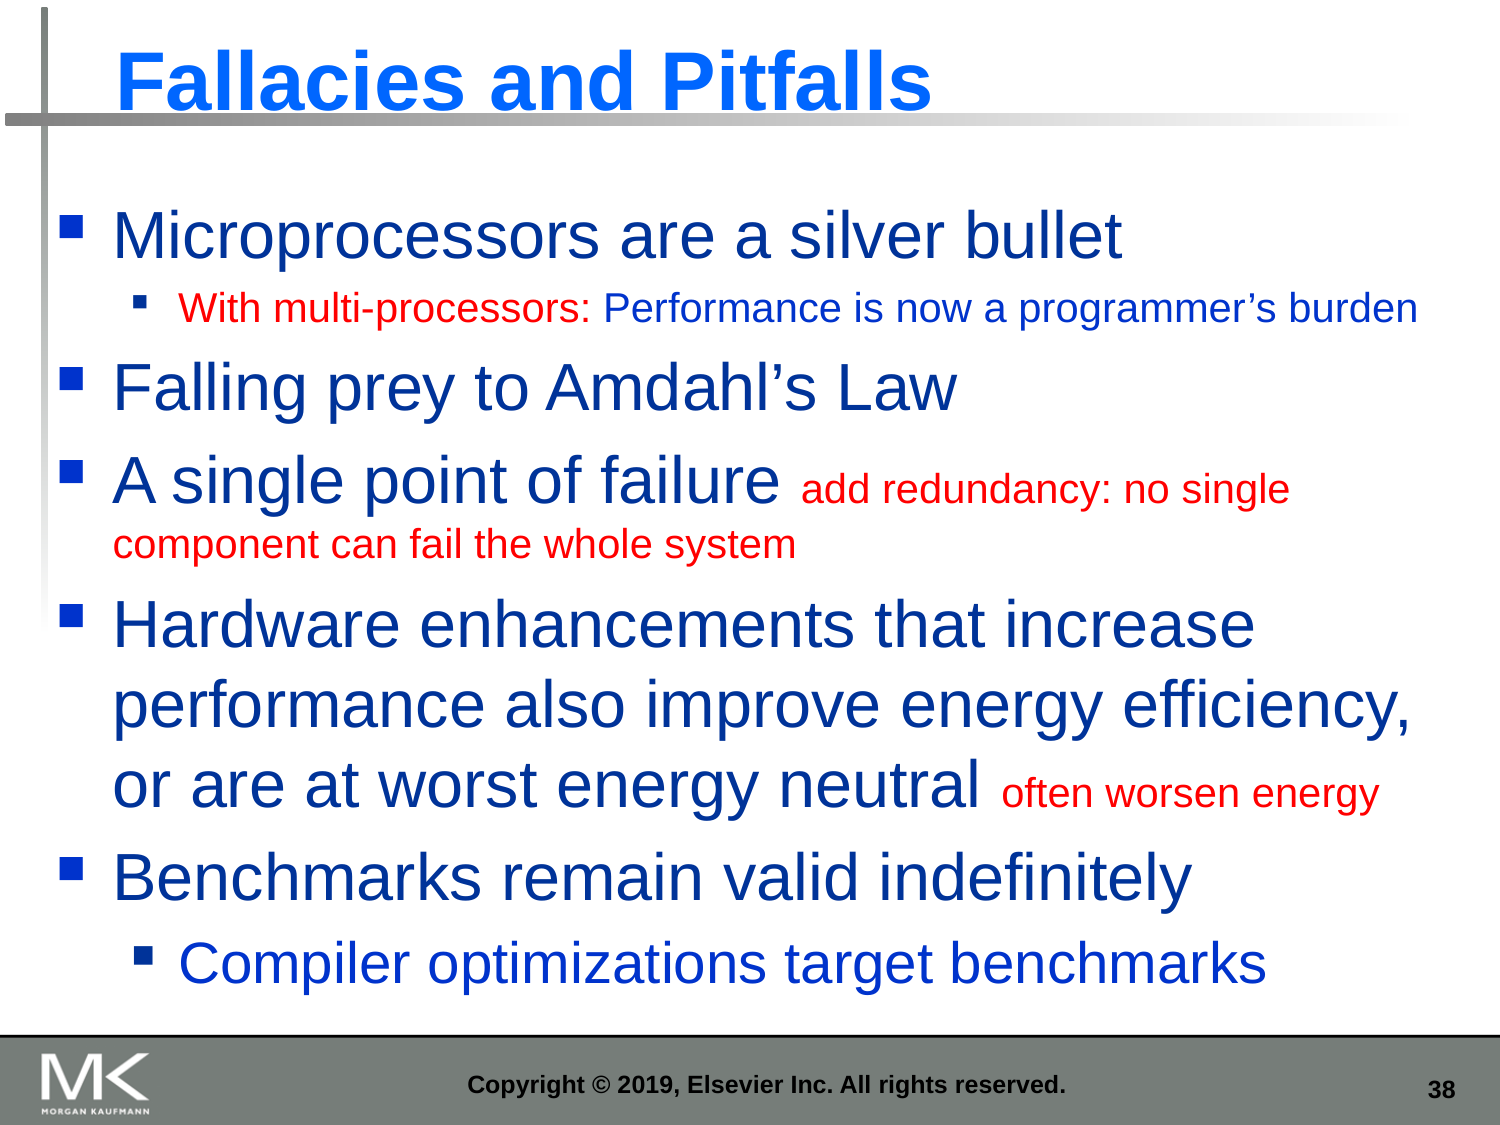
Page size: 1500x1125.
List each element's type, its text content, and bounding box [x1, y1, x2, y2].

picture [29, 1046, 160, 1123]
title Fallacies and Pitfalls [100, 18, 1460, 135]
list Microprocessors are a silver bullet With multi-processors: Performance is now a programmer’s burden Falling prey to Amdahl’s Law A single point of failure add redundancy: no single component can fail the whole system Hardware enhancements that increase performance also improve energy efficiency, or are at worst energy neutral often worsen energy Benchmarks remain valid indefinitely Compiler optimizations target benchmarks [41, 184, 1470, 1024]
footer Copyright © 2019, Elsevier Inc. All rights reserved. [170, 1046, 1365, 1106]
